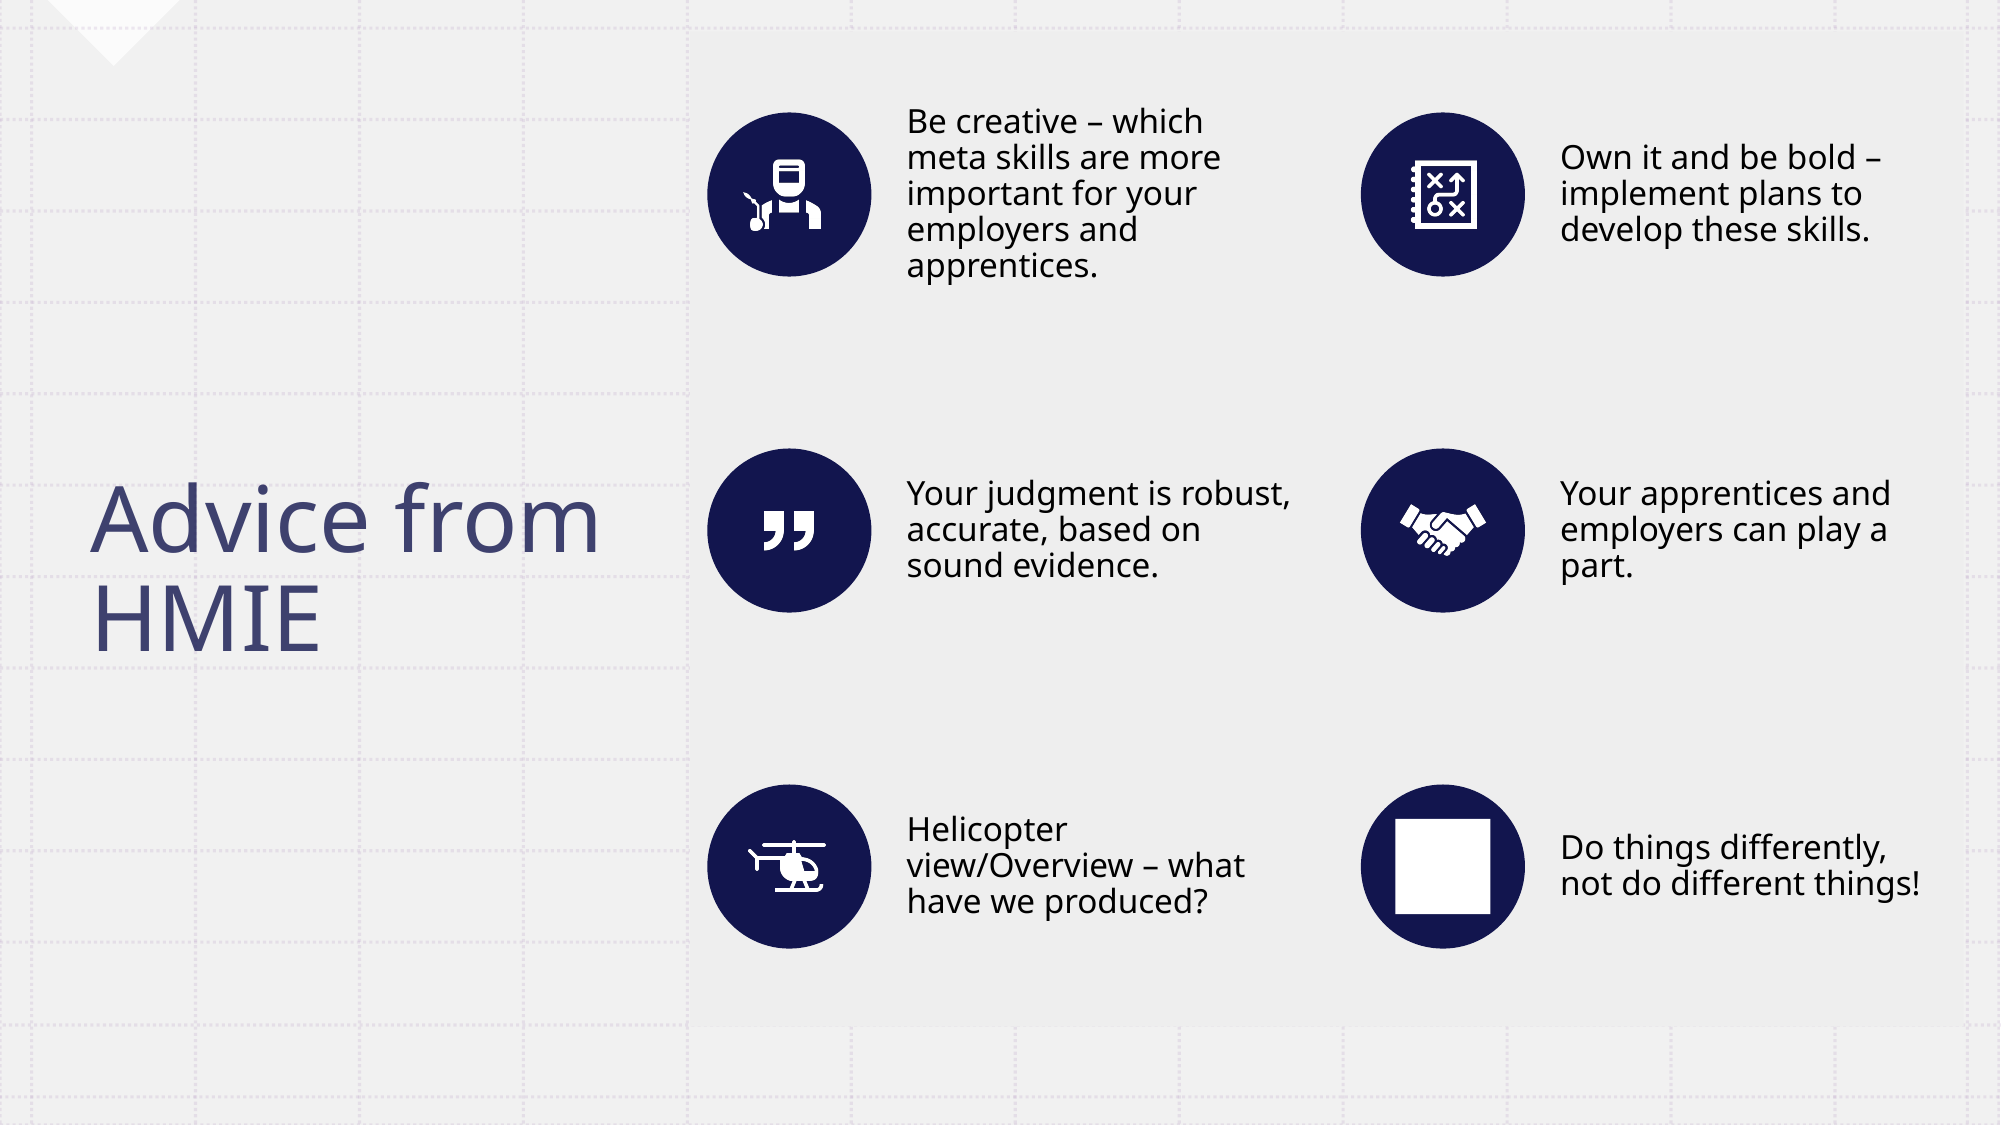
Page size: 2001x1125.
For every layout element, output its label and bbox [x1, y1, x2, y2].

list [686, 24, 1968, 1037]
text_box [0, 0, 2000, 1125]
